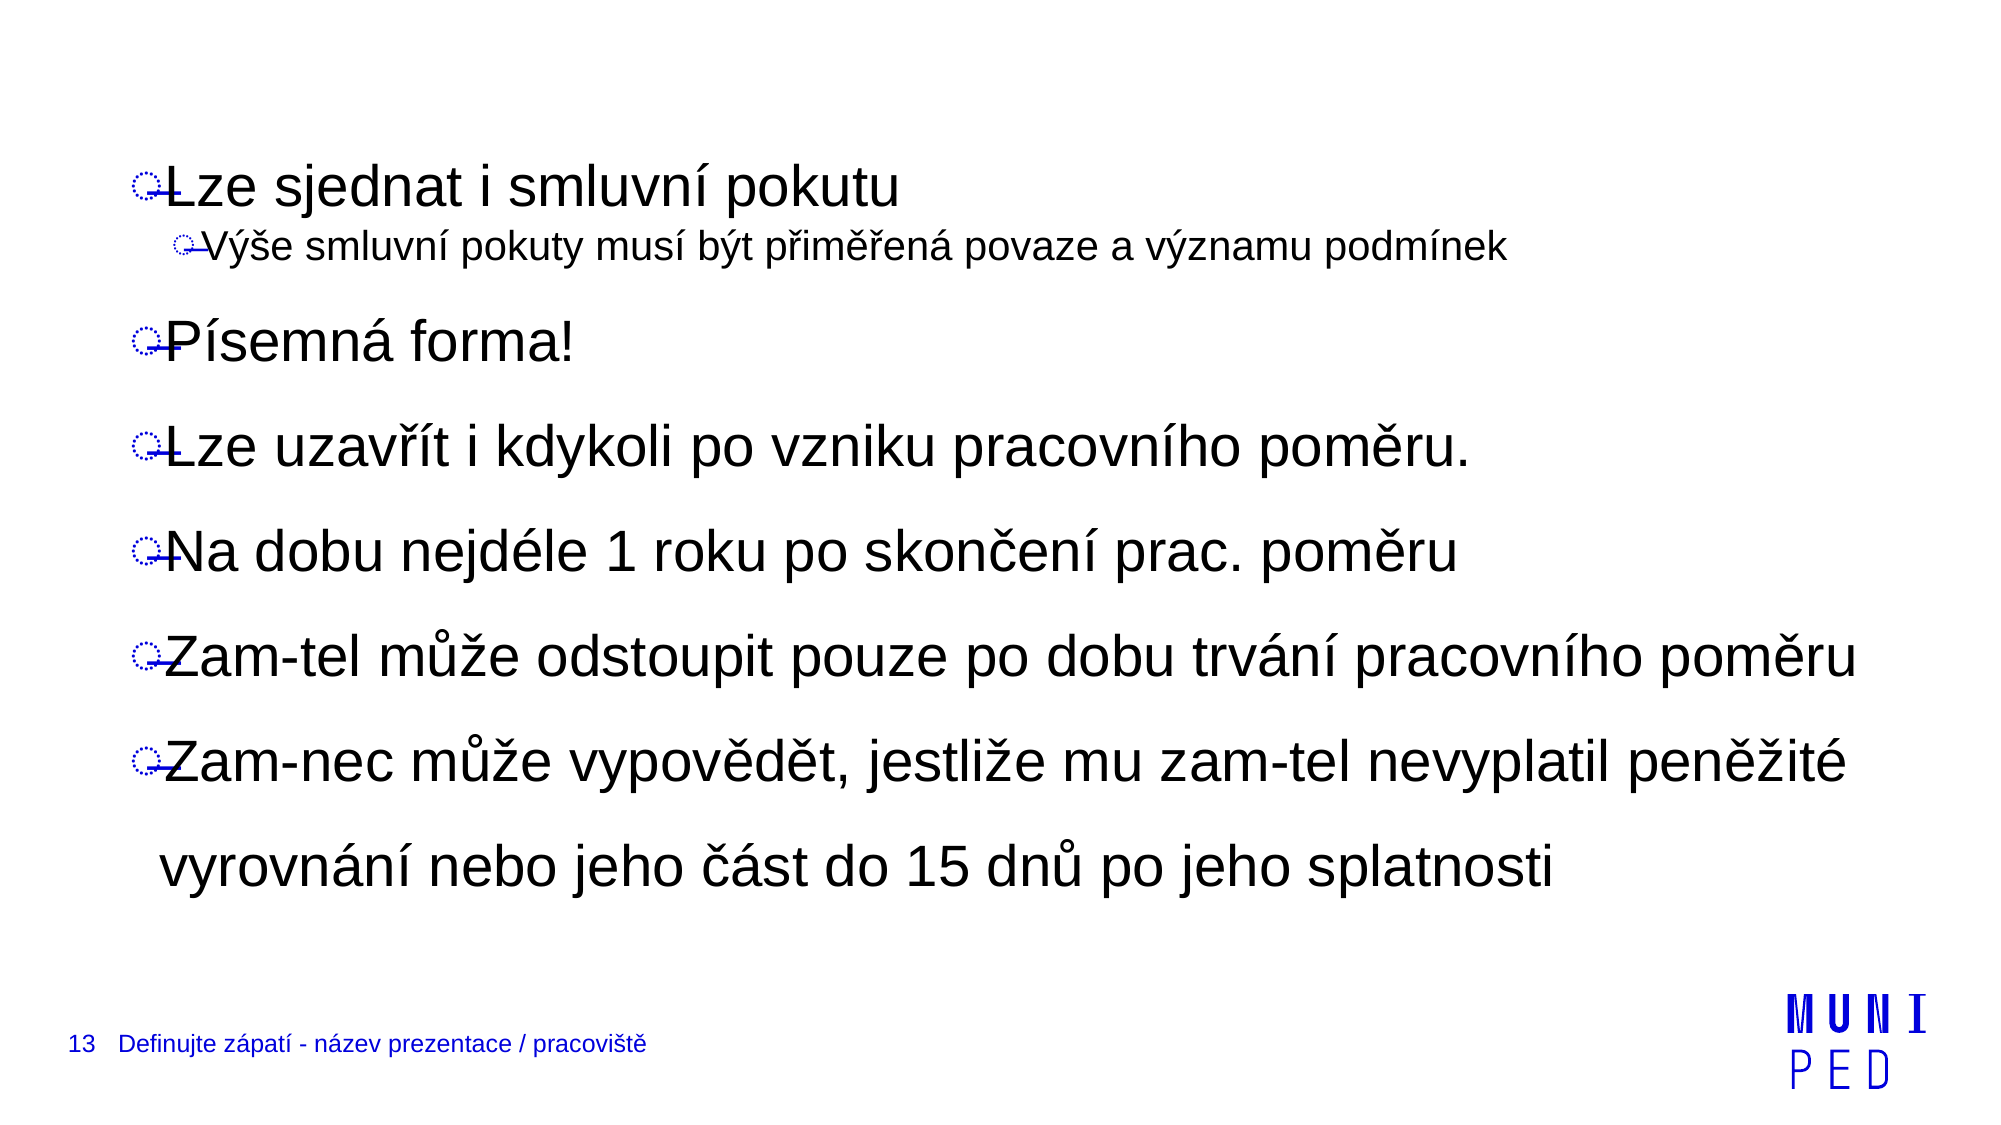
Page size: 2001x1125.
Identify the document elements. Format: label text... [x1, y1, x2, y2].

footer Definujte zápatí - název prezentace / pracoviště [118, 1021, 1418, 1063]
list Lze sjednat i smluvní pokutu Výše smluvní pokuty musí být přiměřená povaze a významu podmínek Písemná forma! Lze uzavřít i kdykoli po vzniku pracovního poměru. Na dobu nejdéle 1 roku po skončení prac. poměru Zam-tel může odstoupit pouze po dobu trvání pracovního poměru Zam-nec může vypovědět, jestliže mu zam-tel nevyplatil peněžité vyrovnání nebo jeho část do 15 dnů po jeho splatnosti [118, 113, 1883, 957]
slide_number 13 [67, 1021, 110, 1063]
